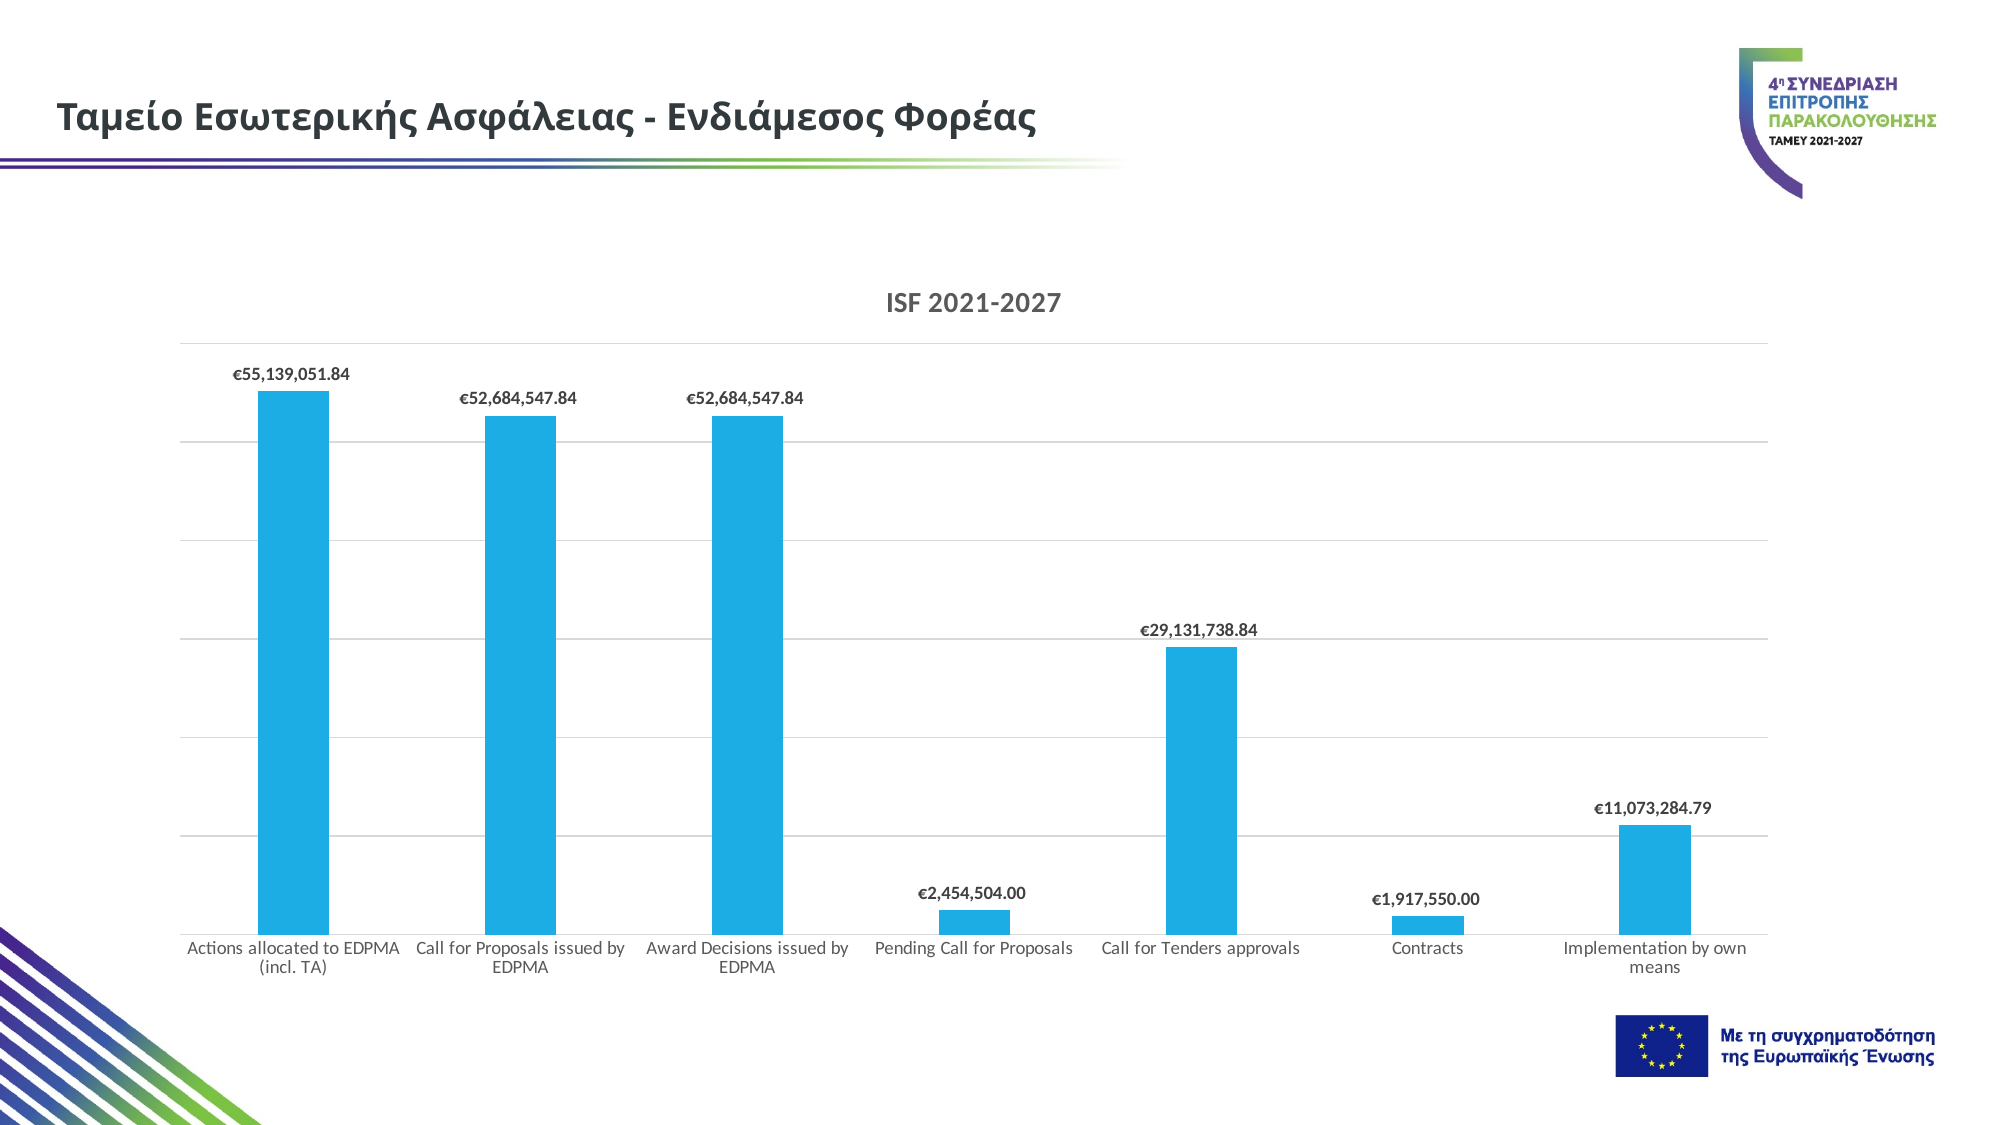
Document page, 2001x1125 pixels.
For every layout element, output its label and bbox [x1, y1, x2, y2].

picture [0, 0, 2000, 1125]
chart [146, 258, 1802, 993]
